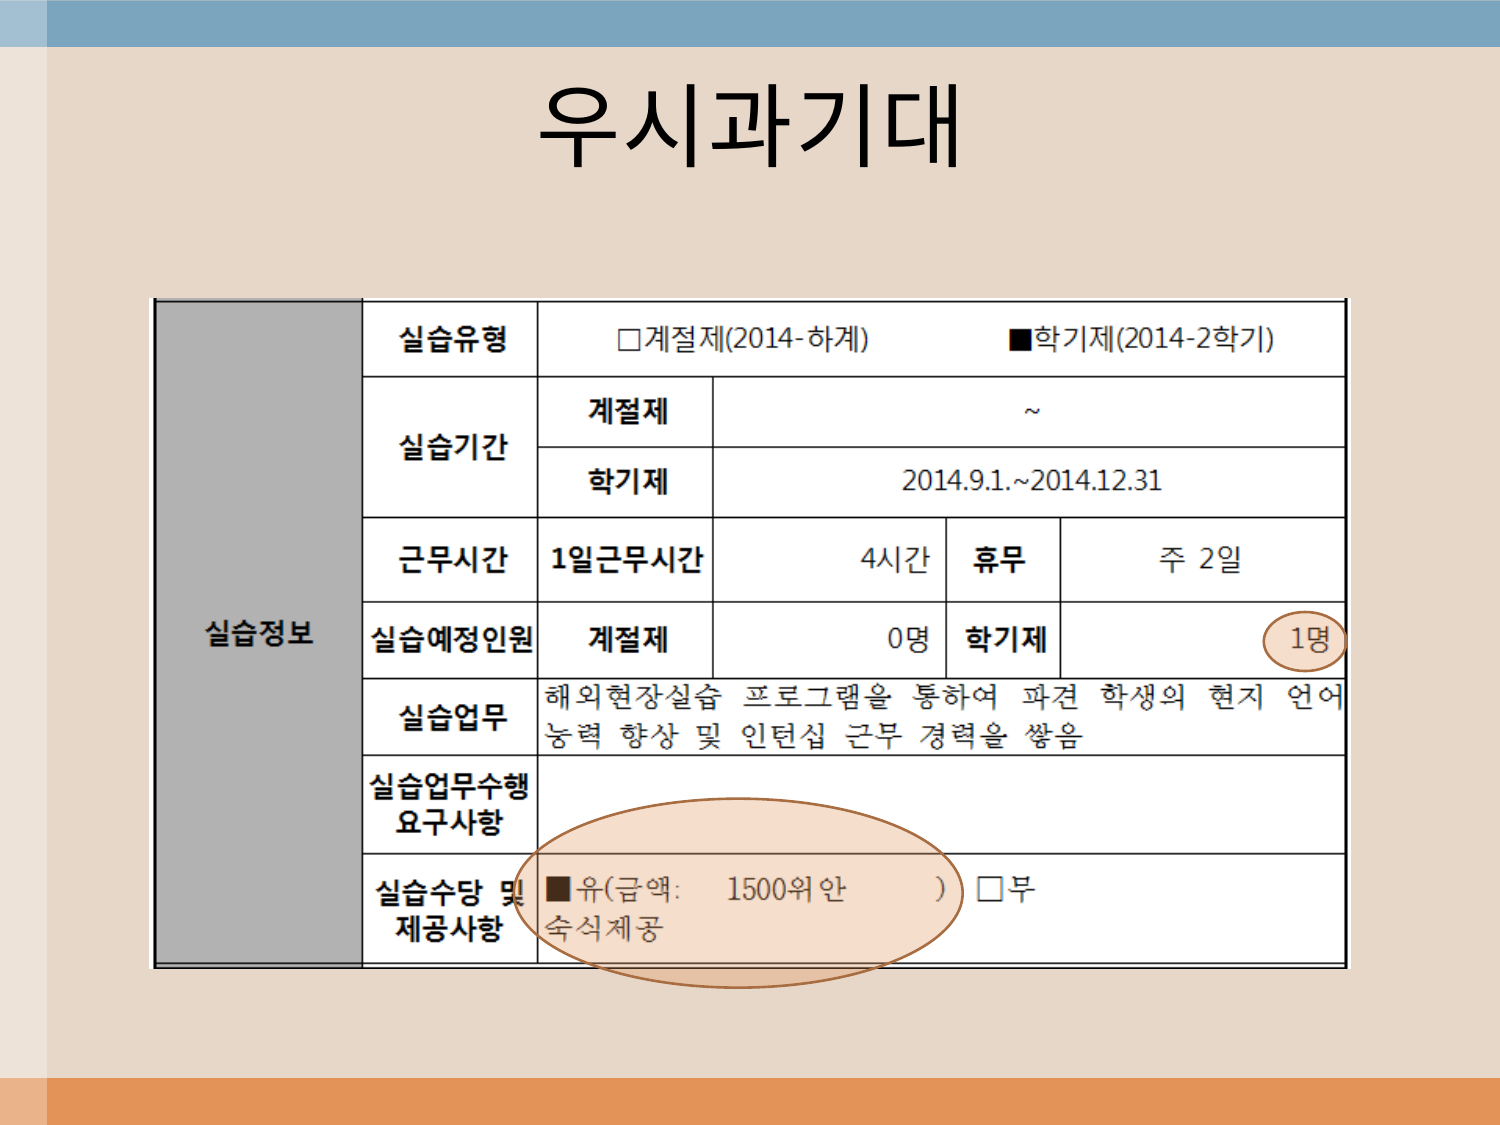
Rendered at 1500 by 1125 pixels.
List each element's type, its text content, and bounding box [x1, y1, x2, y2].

title 우시과기대 [49, 46, 1454, 202]
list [149, 298, 1351, 969]
text_box [603, 970, 874, 989]
